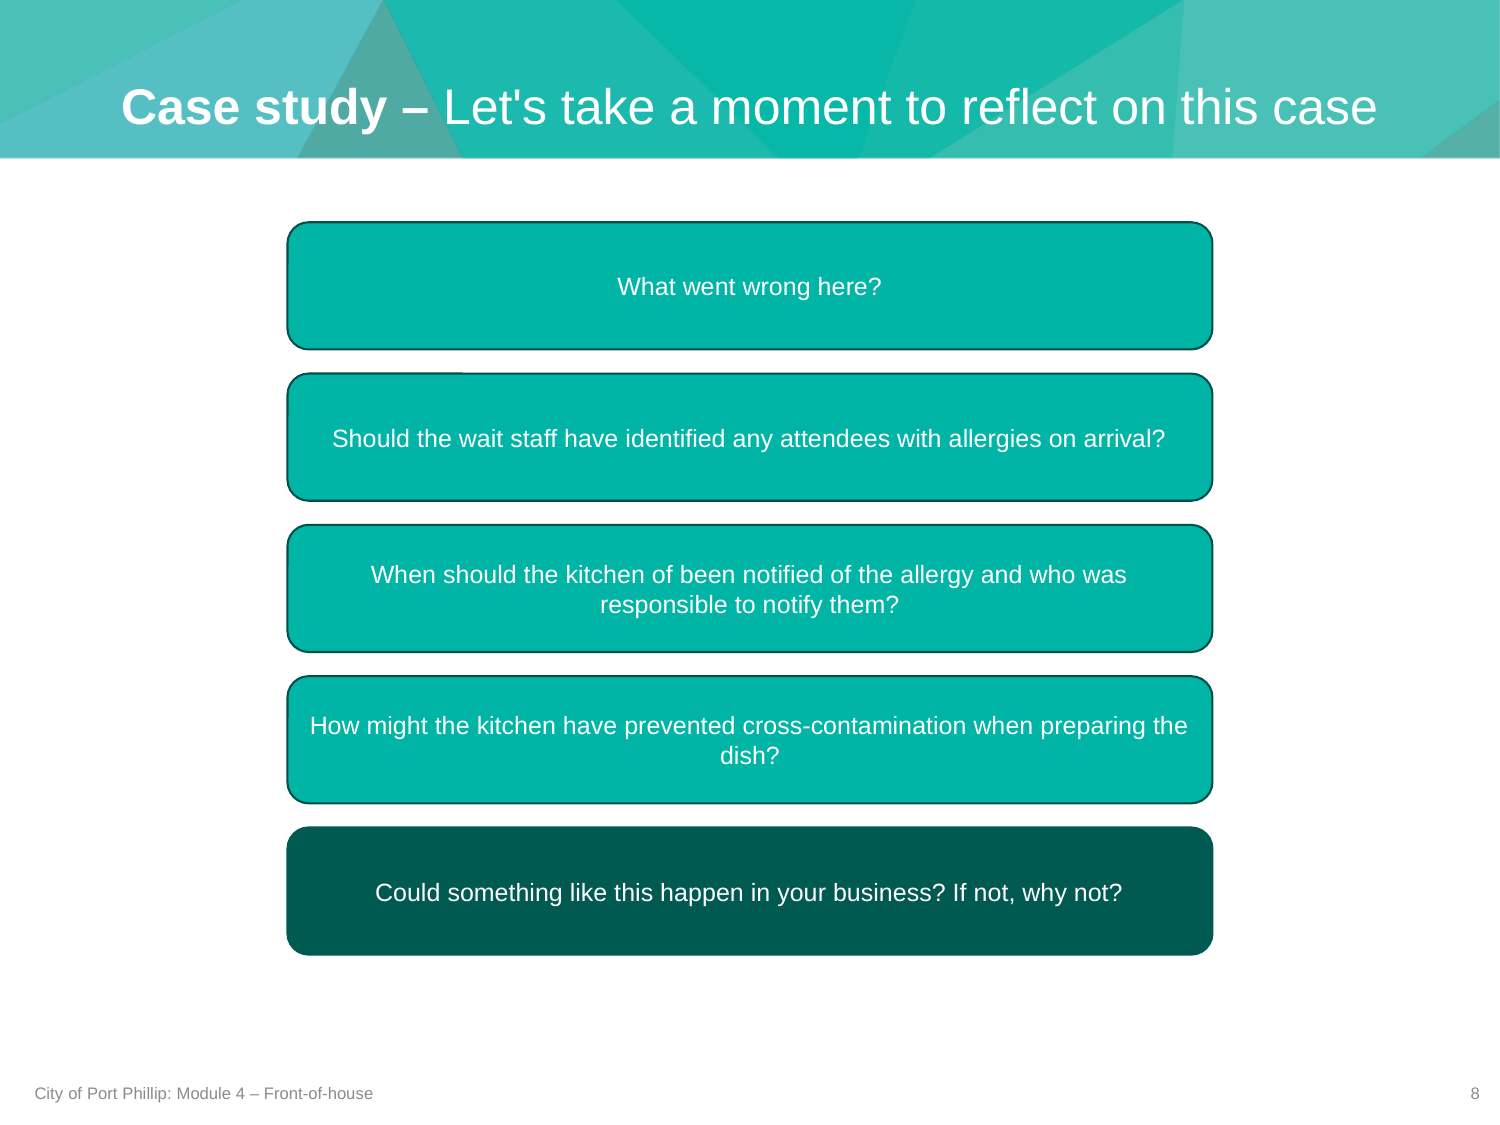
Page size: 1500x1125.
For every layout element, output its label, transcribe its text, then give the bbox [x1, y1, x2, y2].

text_box When should the kitchen of been notified of the allergy and who was responsible to notify them? [286, 523, 1214, 654]
footer City of Port Phillip: Module 4 – Front-of-house [34, 1042, 774, 1103]
picture [0, 0, 1500, 1125]
text_box What went wrong here? [286, 221, 1214, 351]
slide_number 8 [1142, 1042, 1480, 1103]
text_box How might the kitchen have prevented cross-contamination when preparing the dish? [286, 675, 1214, 805]
text_box Could something like this happen in your business? If not, why not? [286, 826, 1214, 956]
text_box Case study – Let's take a moment to reflect on this case [70, 7, 1430, 135]
text_box Should the wait staff have identified any attendees with allergies on arrival? [286, 372, 1214, 502]
